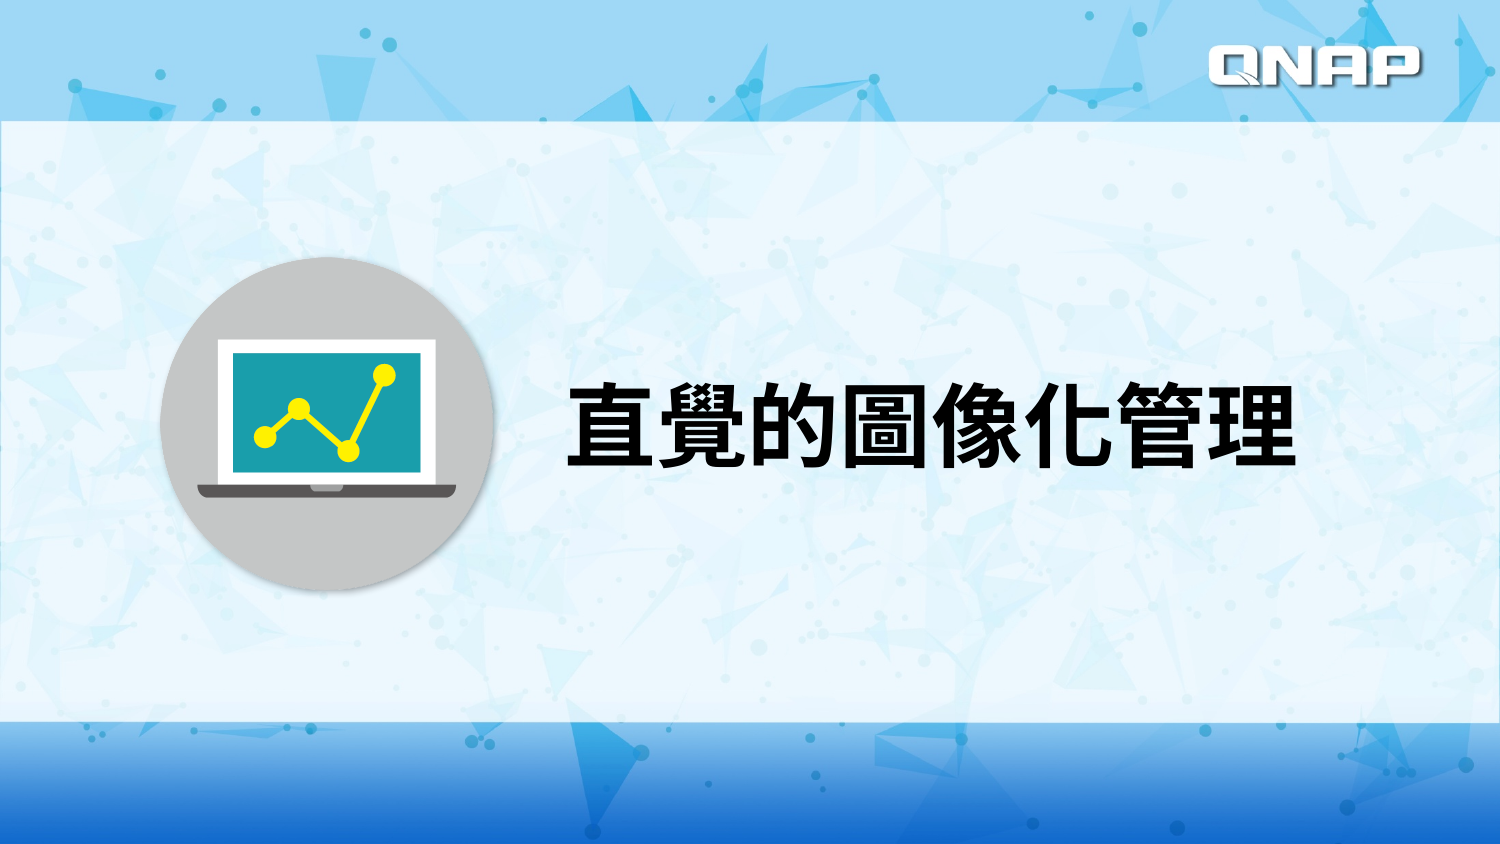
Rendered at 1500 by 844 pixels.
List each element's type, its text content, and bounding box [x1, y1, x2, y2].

text_box 直覺的圖像化管理 [496, 333, 1407, 514]
picture [0, 0, 1500, 844]
